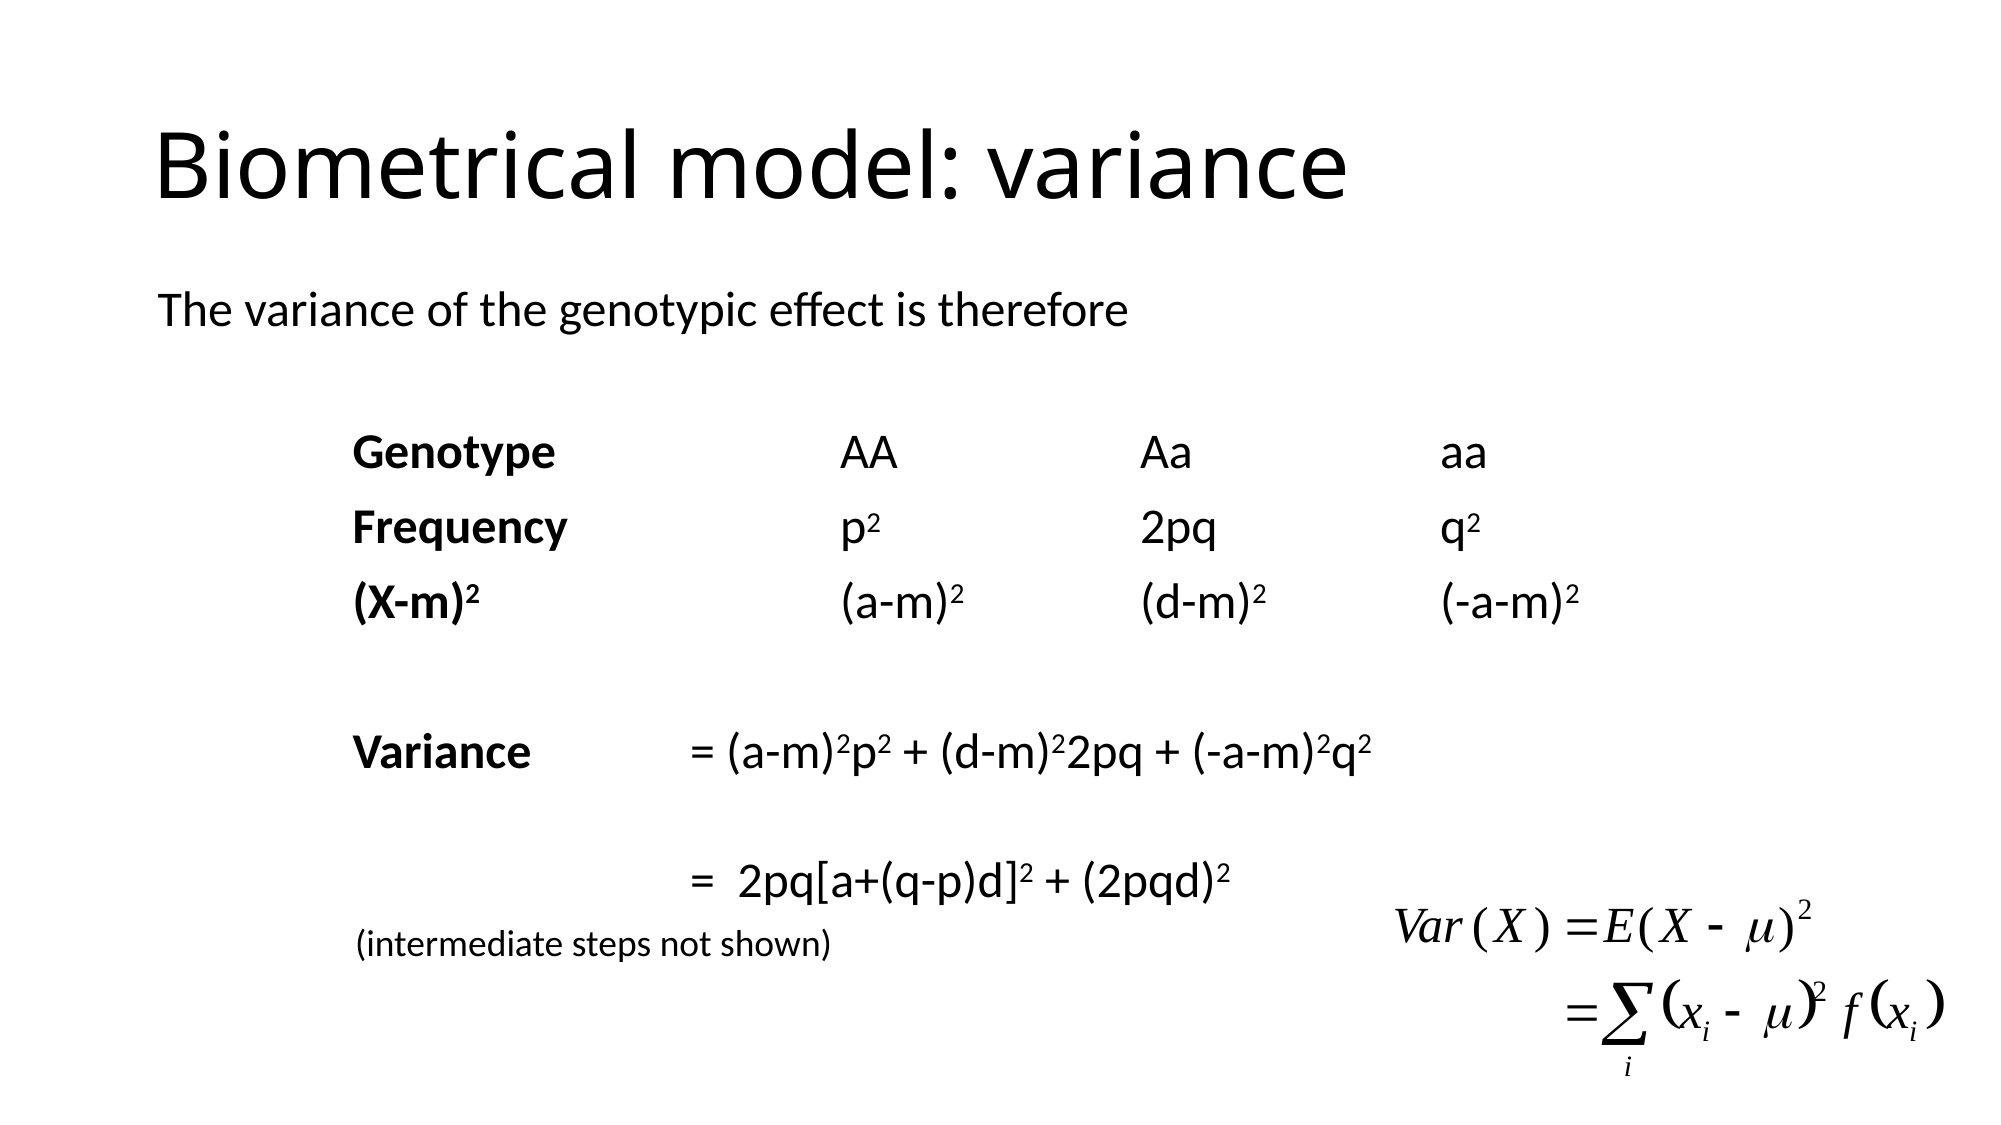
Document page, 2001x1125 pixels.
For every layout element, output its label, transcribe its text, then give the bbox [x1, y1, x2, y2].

text_box The variance of the genotypic effect is therefore [143, 269, 1145, 345]
text_box (intermediate steps not shown) [340, 911, 848, 972]
list Genotype AA Aa aa Frequency p2 2pq q2 (X-m)2 (a-m)2 (d-m)2 (-a-m)2 Variance = (a-m)2p2 + (d-m)22pq + (-a-m)2q2 = 2pq[a+(q-p)d]2 + (2pqd)2 [337, 337, 1613, 1013]
title Biometrical model: variance [137, 59, 1863, 278]
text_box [1389, 885, 1948, 1089]
